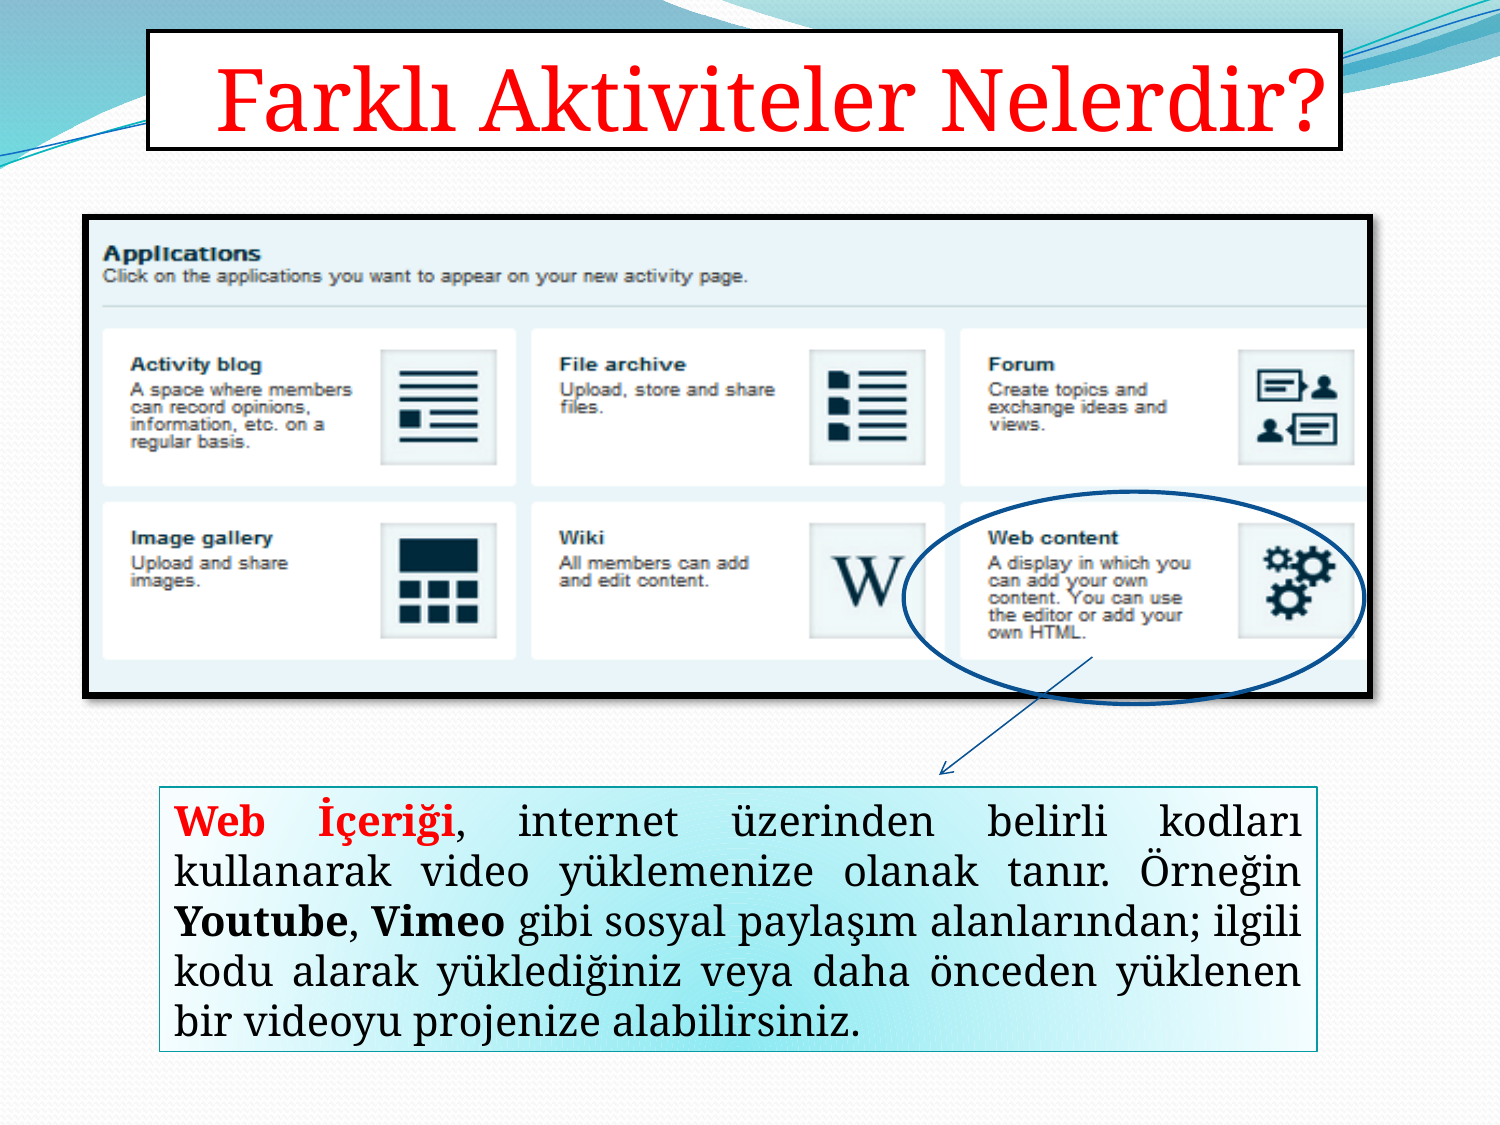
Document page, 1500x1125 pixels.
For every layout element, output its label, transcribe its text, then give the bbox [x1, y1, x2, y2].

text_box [938, 656, 1093, 776]
text_box Web İçeriği, internet üzerinden belirli kodları kullanarak video yüklemenize olanak tanır. Örneğin Youtube, Vimeo gibi sosyal paylaşım alanlarından; ilgili kodu alarak yüklediğiniz veya daha önceden yüklenen bir videoyu projenize alabilirsiniz. [159, 786, 1318, 1052]
title Farklı Aktiviteler Nelerdir? [146, 29, 1343, 151]
picture [88, 219, 1368, 693]
